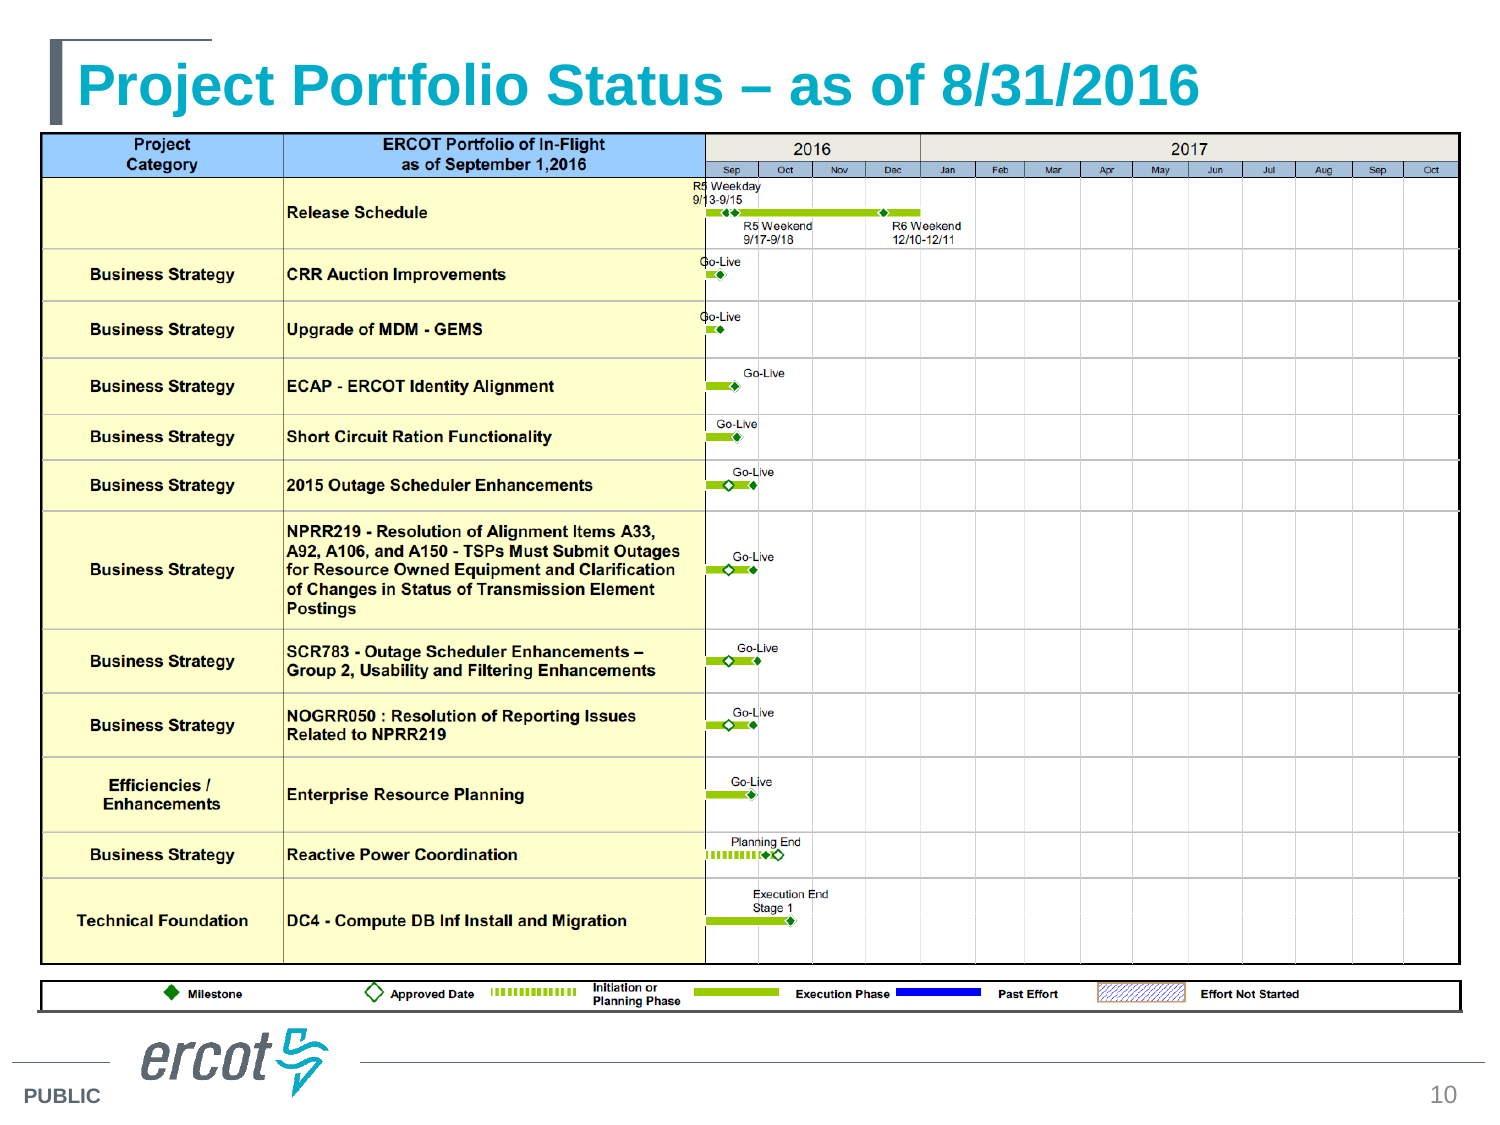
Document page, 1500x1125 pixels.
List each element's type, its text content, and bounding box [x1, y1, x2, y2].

slide_number 10 [1412, 1076, 1475, 1112]
title Project Portfolio Status – as of 8/31/2016 [62, 39, 1325, 125]
picture [37, 128, 1463, 1013]
picture [137, 1024, 332, 1100]
